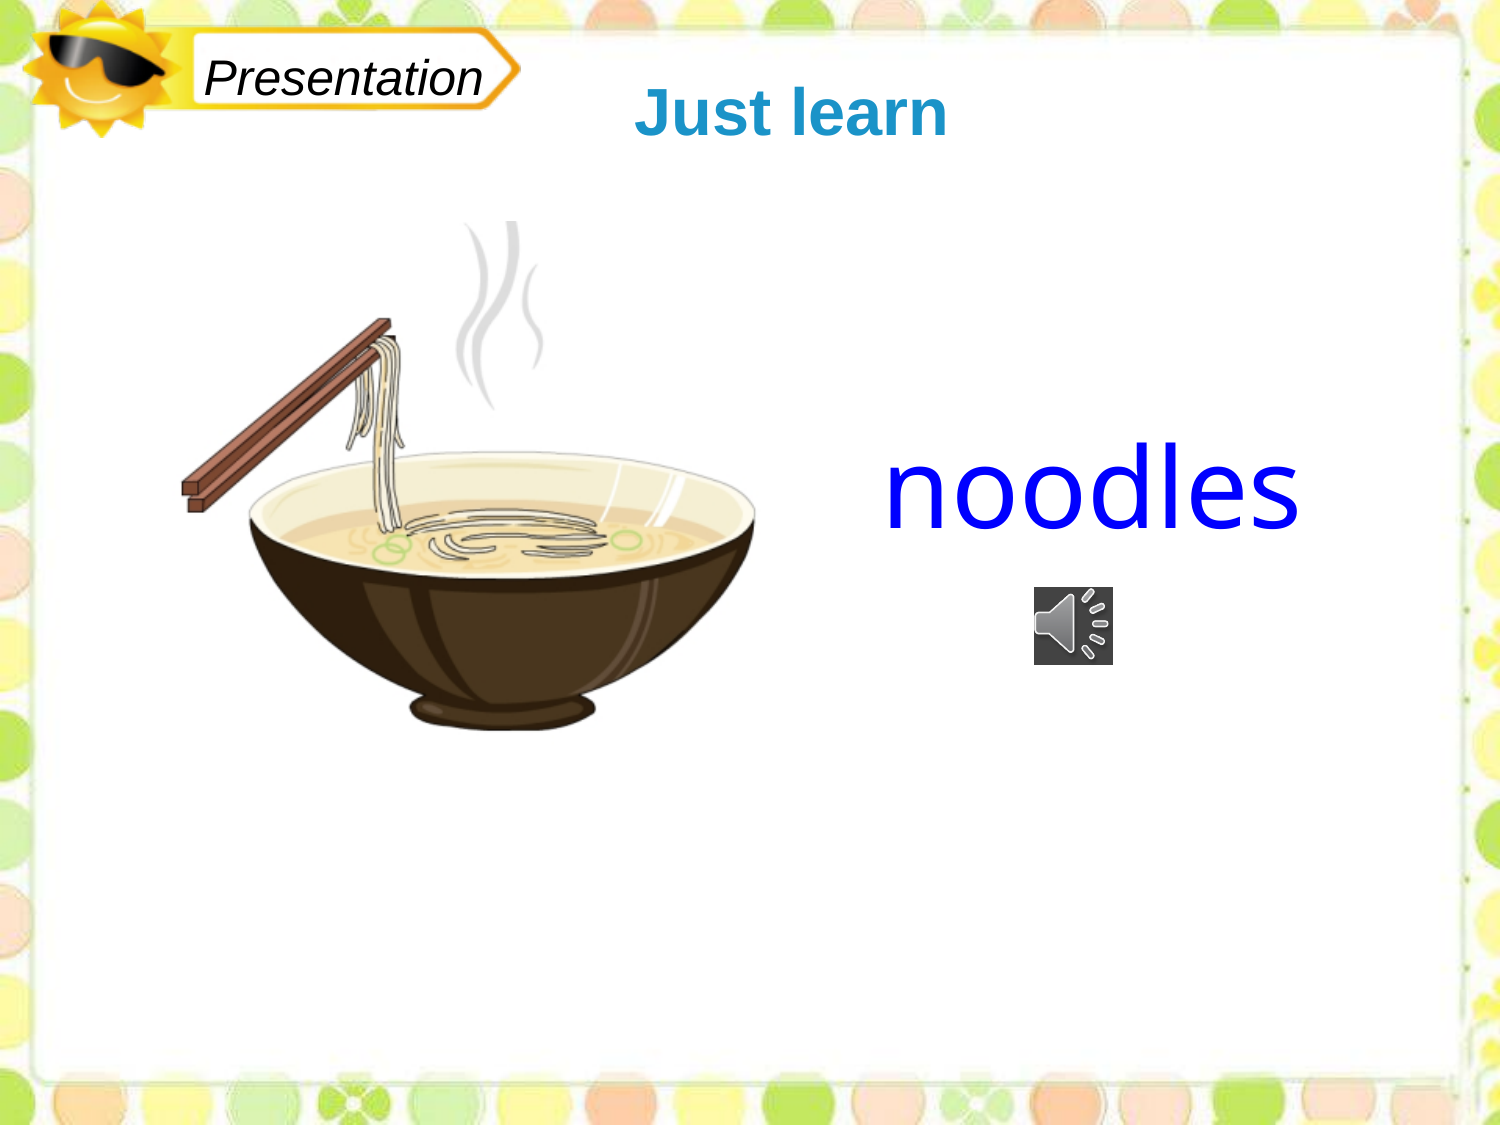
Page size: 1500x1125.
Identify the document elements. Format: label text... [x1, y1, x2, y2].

text_box Just learn [620, 70, 1010, 143]
picture [0, 0, 1500, 1125]
text_box noodles [866, 408, 1318, 559]
